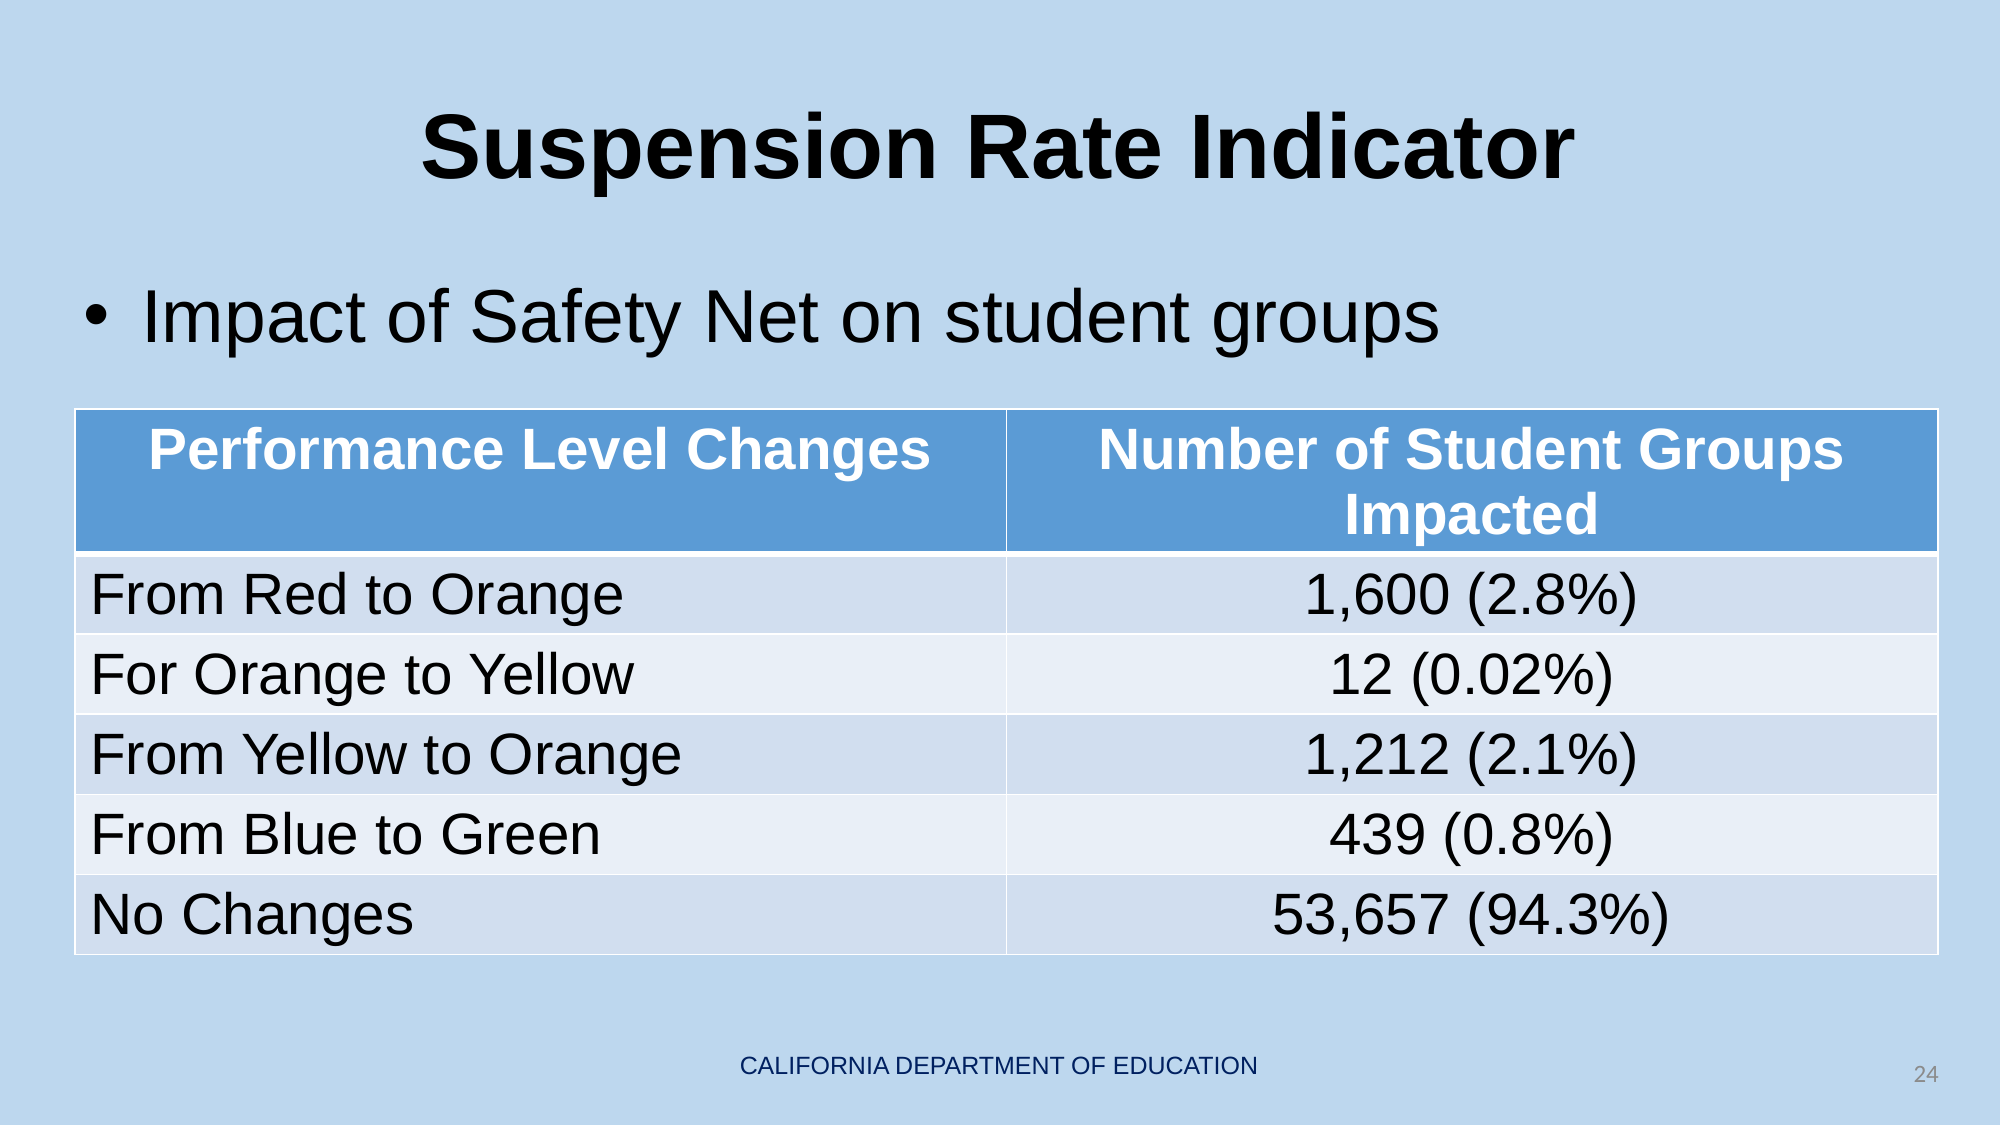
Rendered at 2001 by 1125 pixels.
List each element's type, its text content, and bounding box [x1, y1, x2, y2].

table_header Performance Level Changes [76, 410, 1006, 551]
table_cell No Changes [76, 875, 1006, 954]
table_cell From Blue to Green [76, 795, 1006, 874]
table_cell For Orange to Yellow [76, 635, 1006, 713]
table_cell 439 (0.8%) [1007, 795, 1937, 874]
table_cell From Red to Orange [76, 557, 1006, 633]
table_header Number of Student Groups Impacted [1007, 410, 1937, 551]
table_cell 1,212 (2.1%) [1007, 715, 1937, 794]
table_cell 1,600 (2.8%) [1007, 557, 1937, 633]
slide_number 24 [1504, 1042, 1954, 1103]
table_cell 53,657 (94.3%) [1007, 875, 1937, 954]
table_cell 12 (0.02%) [1007, 635, 1937, 713]
title Suspension Rate Indicator [68, 27, 1931, 270]
table_cell From Yellow to Orange [76, 715, 1006, 794]
list Impact of Safety Net on student groups [68, 270, 1931, 514]
